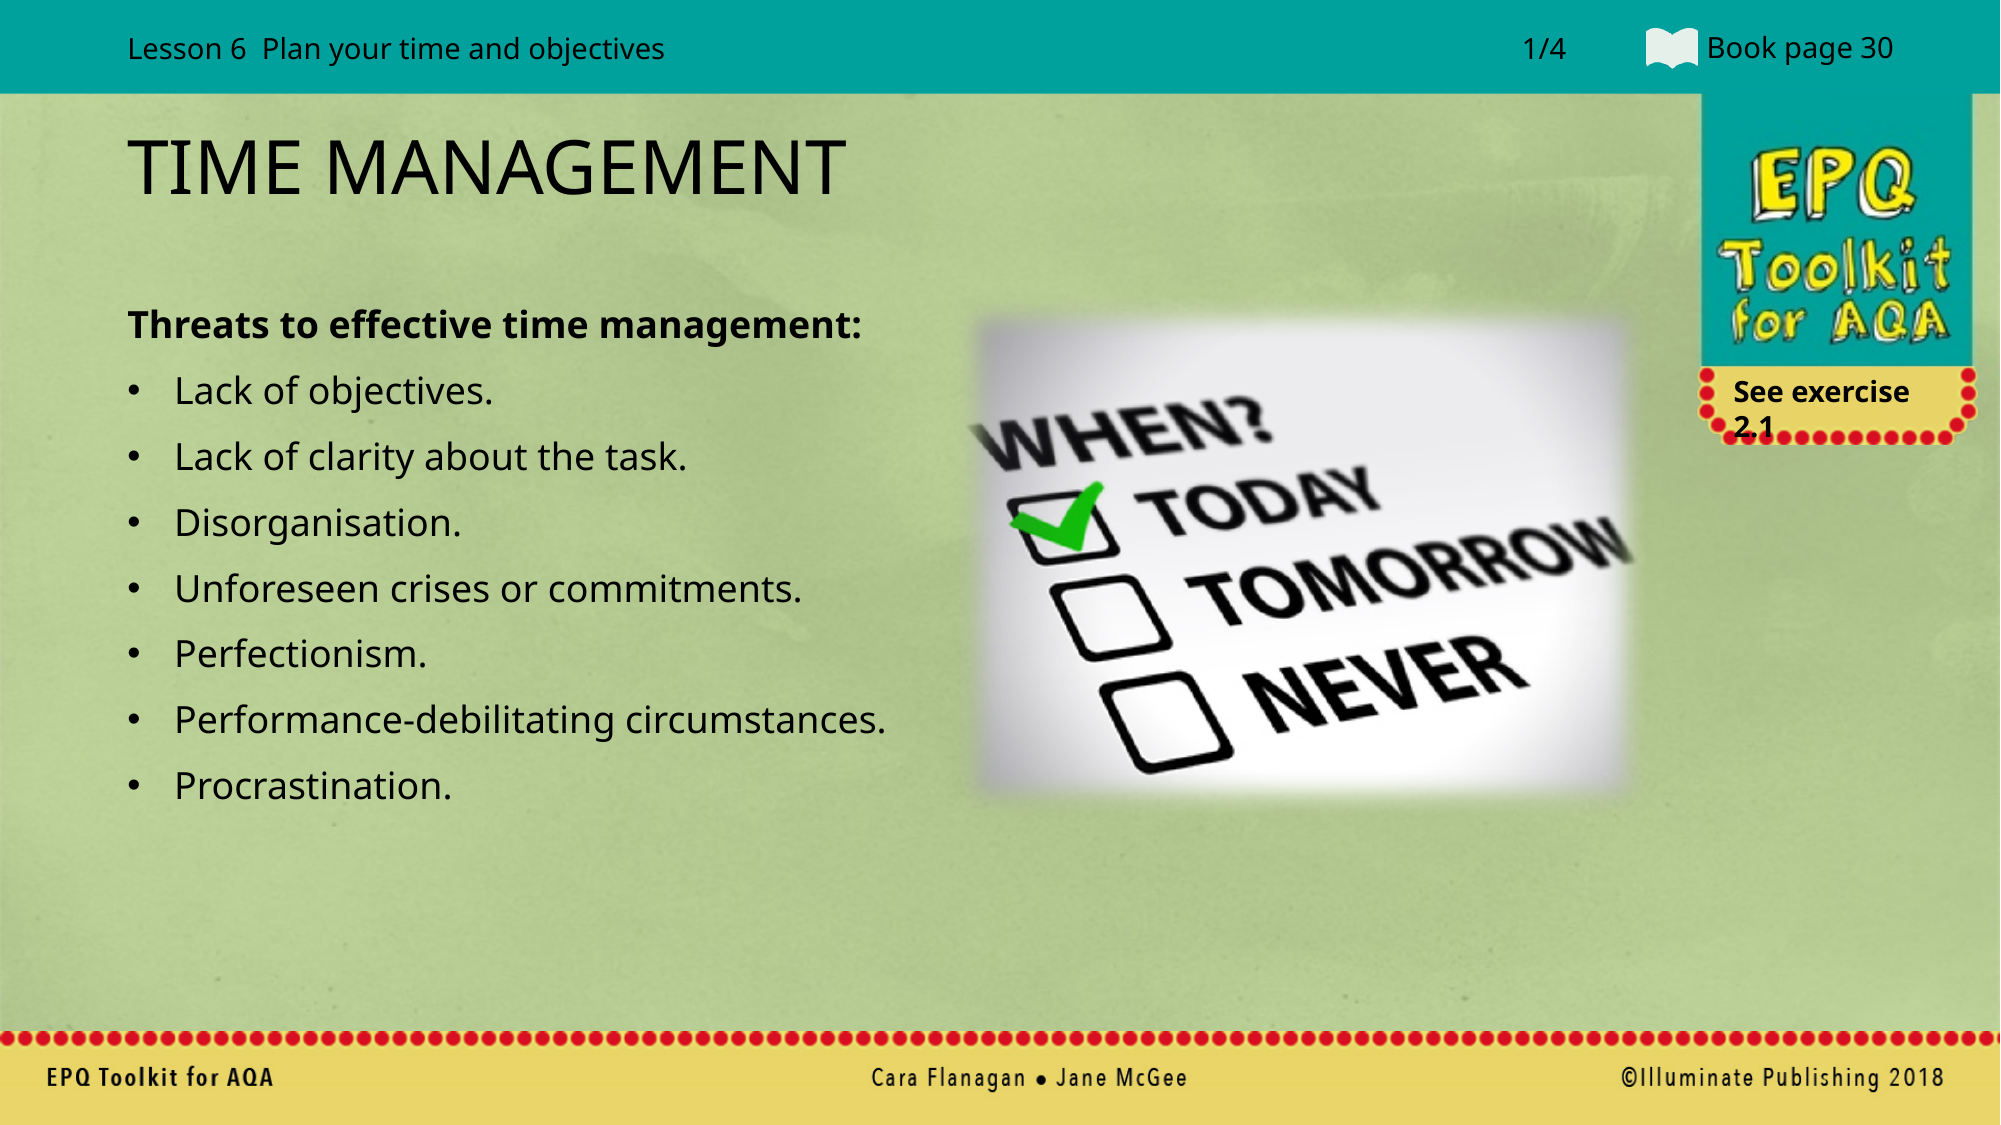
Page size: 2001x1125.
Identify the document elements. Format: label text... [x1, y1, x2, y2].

picture [1646, 28, 1697, 69]
title TIME MANAGEMENT [112, 112, 1691, 293]
picture [0, 94, 2000, 1125]
list 1/4 [1478, 0, 1582, 95]
list Book page 30 [1697, 0, 2000, 94]
list See exercise 2.1 [1718, 366, 1958, 444]
list Lesson 6 Plan your time and objectives [112, 0, 1205, 95]
list Threats to effective time management: Lack of objectives. Lack of clarity about the task. Disorganisation. Unforeseen crises or commitments. Perfectionism. Performance-debilitating circumstances. Procrastination. [112, 293, 1775, 950]
